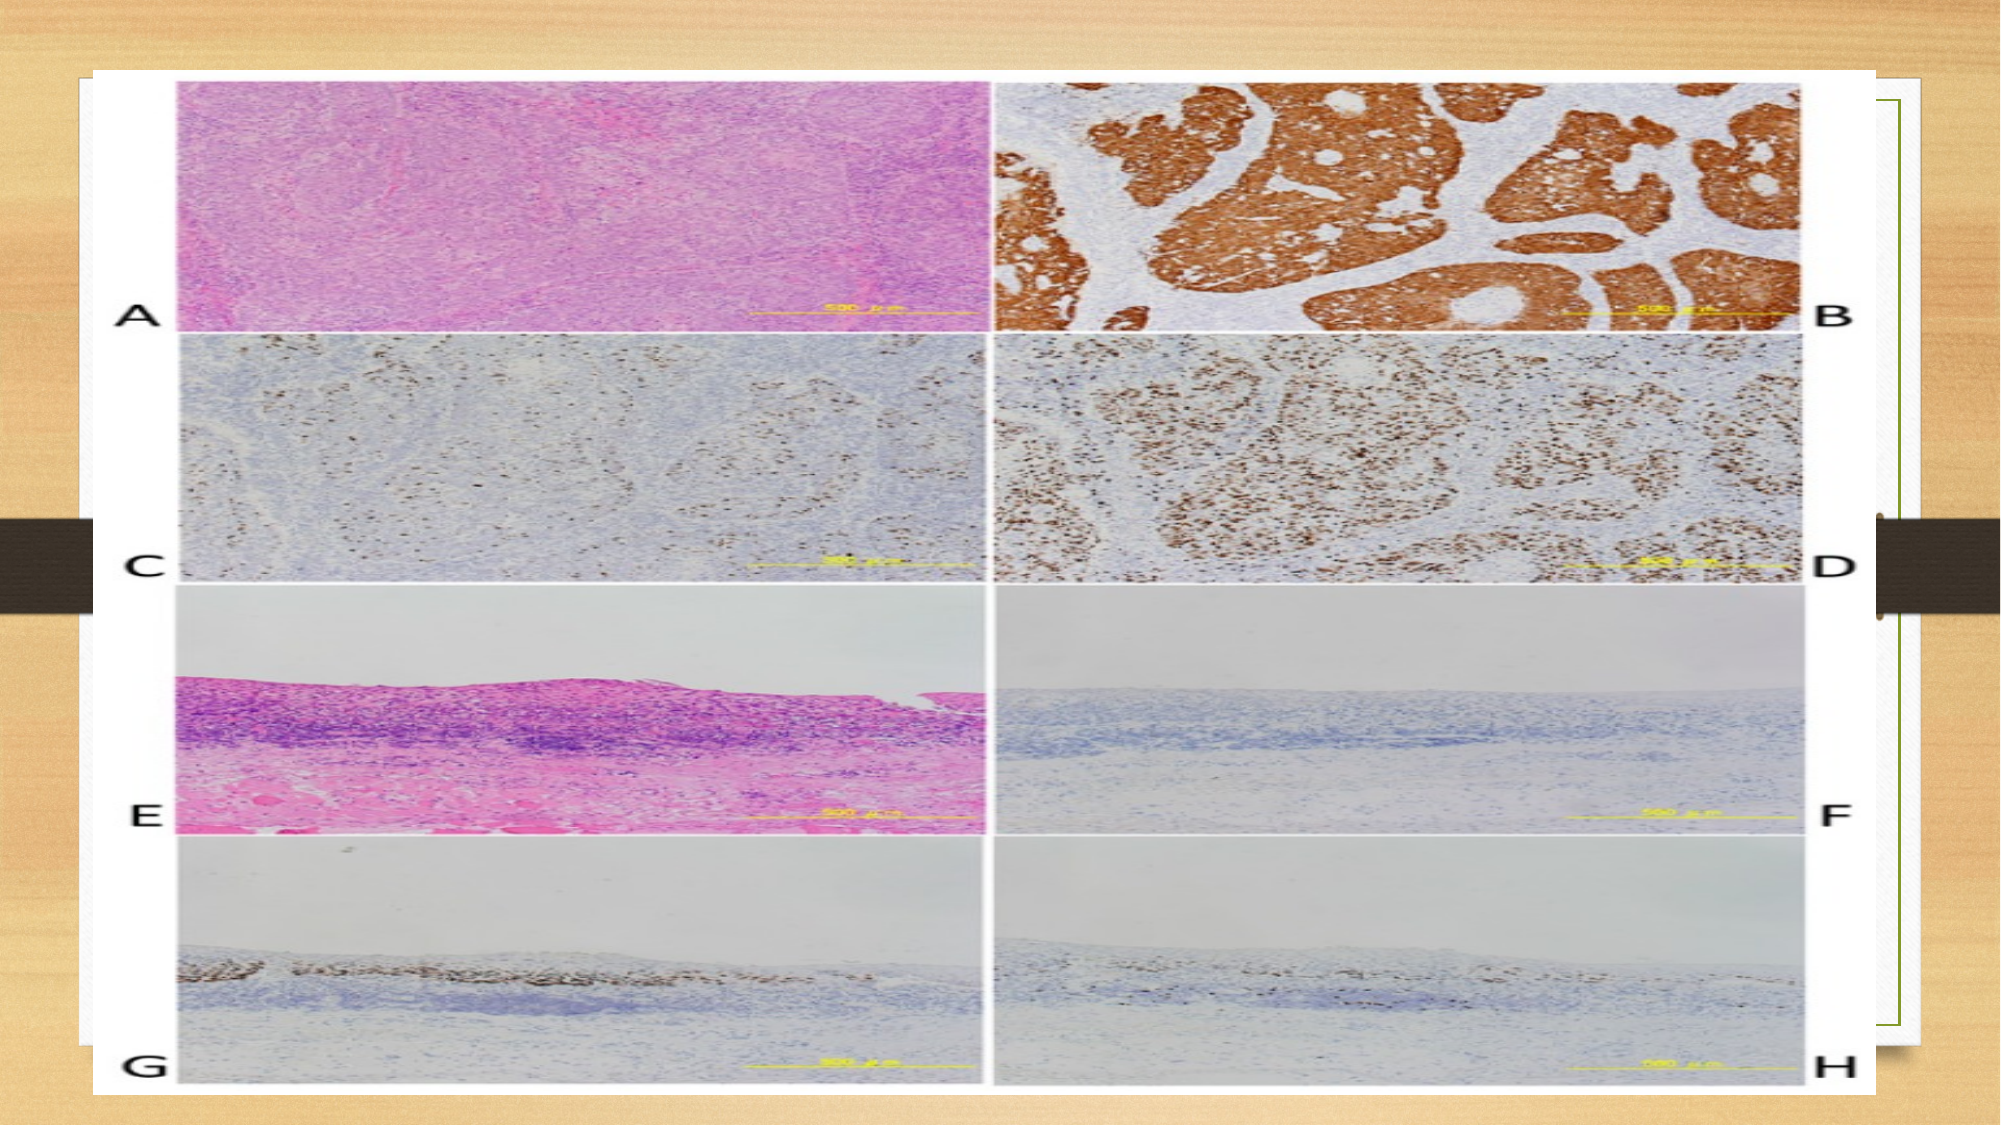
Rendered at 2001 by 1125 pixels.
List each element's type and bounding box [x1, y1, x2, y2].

list [93, 70, 1876, 1096]
picture [0, 0, 2001, 1125]
